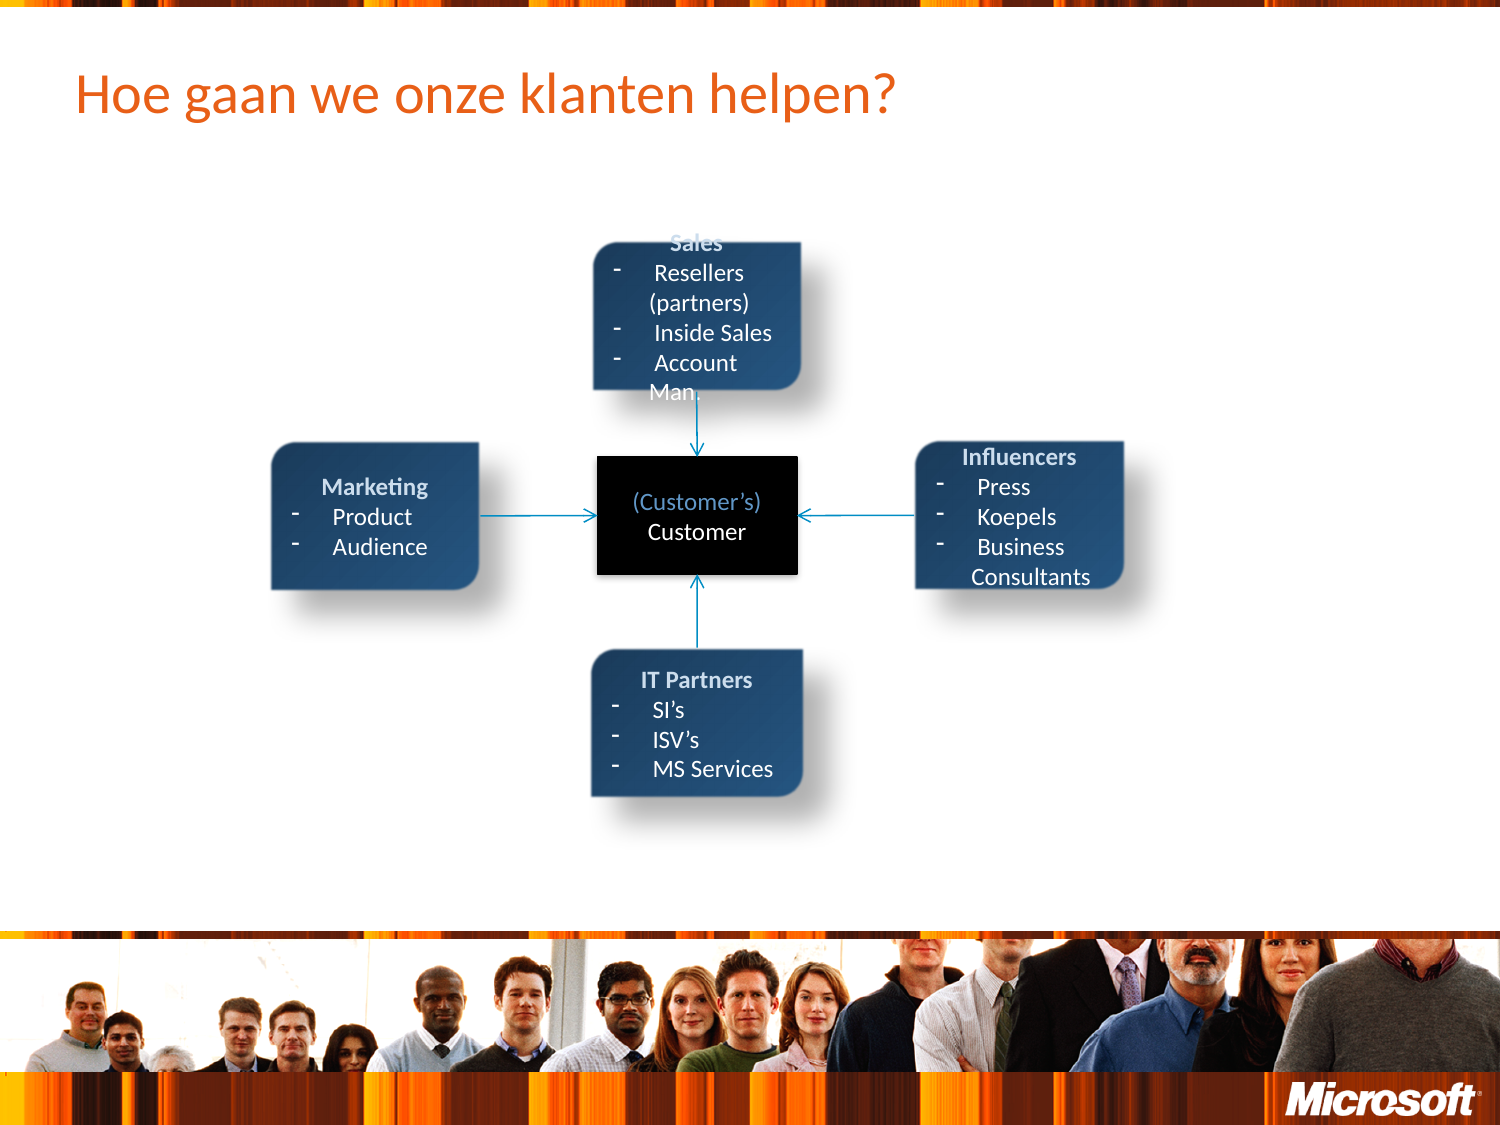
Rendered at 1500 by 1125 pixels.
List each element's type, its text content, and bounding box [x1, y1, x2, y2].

title Hoe gaan we onze klanten helpen? [75, 27, 1426, 154]
text_box Influencers Press Koepels Business Consultants [919, 443, 1122, 588]
picture [0, 0, 1500, 7]
text_box IT Partners SI’s ISV’s MS Services [592, 655, 803, 797]
text_box Marketing Product Audience [272, 443, 475, 588]
picture [0, 931, 1500, 1125]
text_box Sales Resellers (partners) Inside Sales Account Man. [594, 243, 799, 389]
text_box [480, 391, 915, 648]
